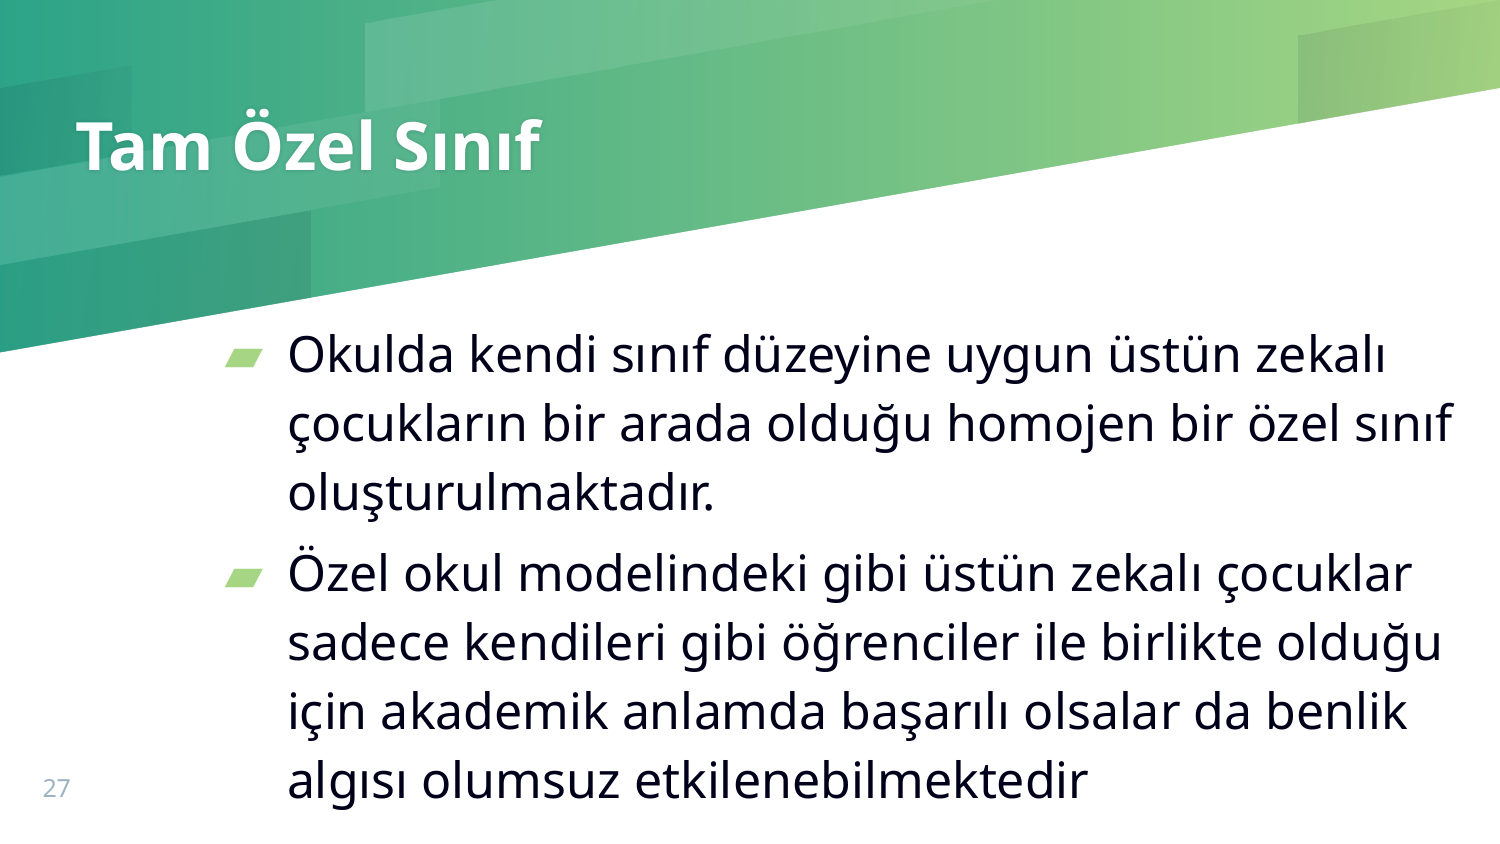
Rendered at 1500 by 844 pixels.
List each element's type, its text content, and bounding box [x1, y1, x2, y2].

list Okulda kendi sınıf düzeyine uygun üstün zekalı çocukların bir arada olduğu homojen bir özel sınıf oluşturulmaktadır. Özel okul modelindeki gibi üstün zekalı çocuklar sadece kendileri gibi öğrenciler ile birlikte olduğu için akademik anlamda başarılı olsalar da benlik algısı olumsuz etkilenebilmektedir [212, 313, 1458, 824]
slide_number 27 [42, 766, 122, 807]
title Tam Özel Sınıf [75, 0, 975, 298]
